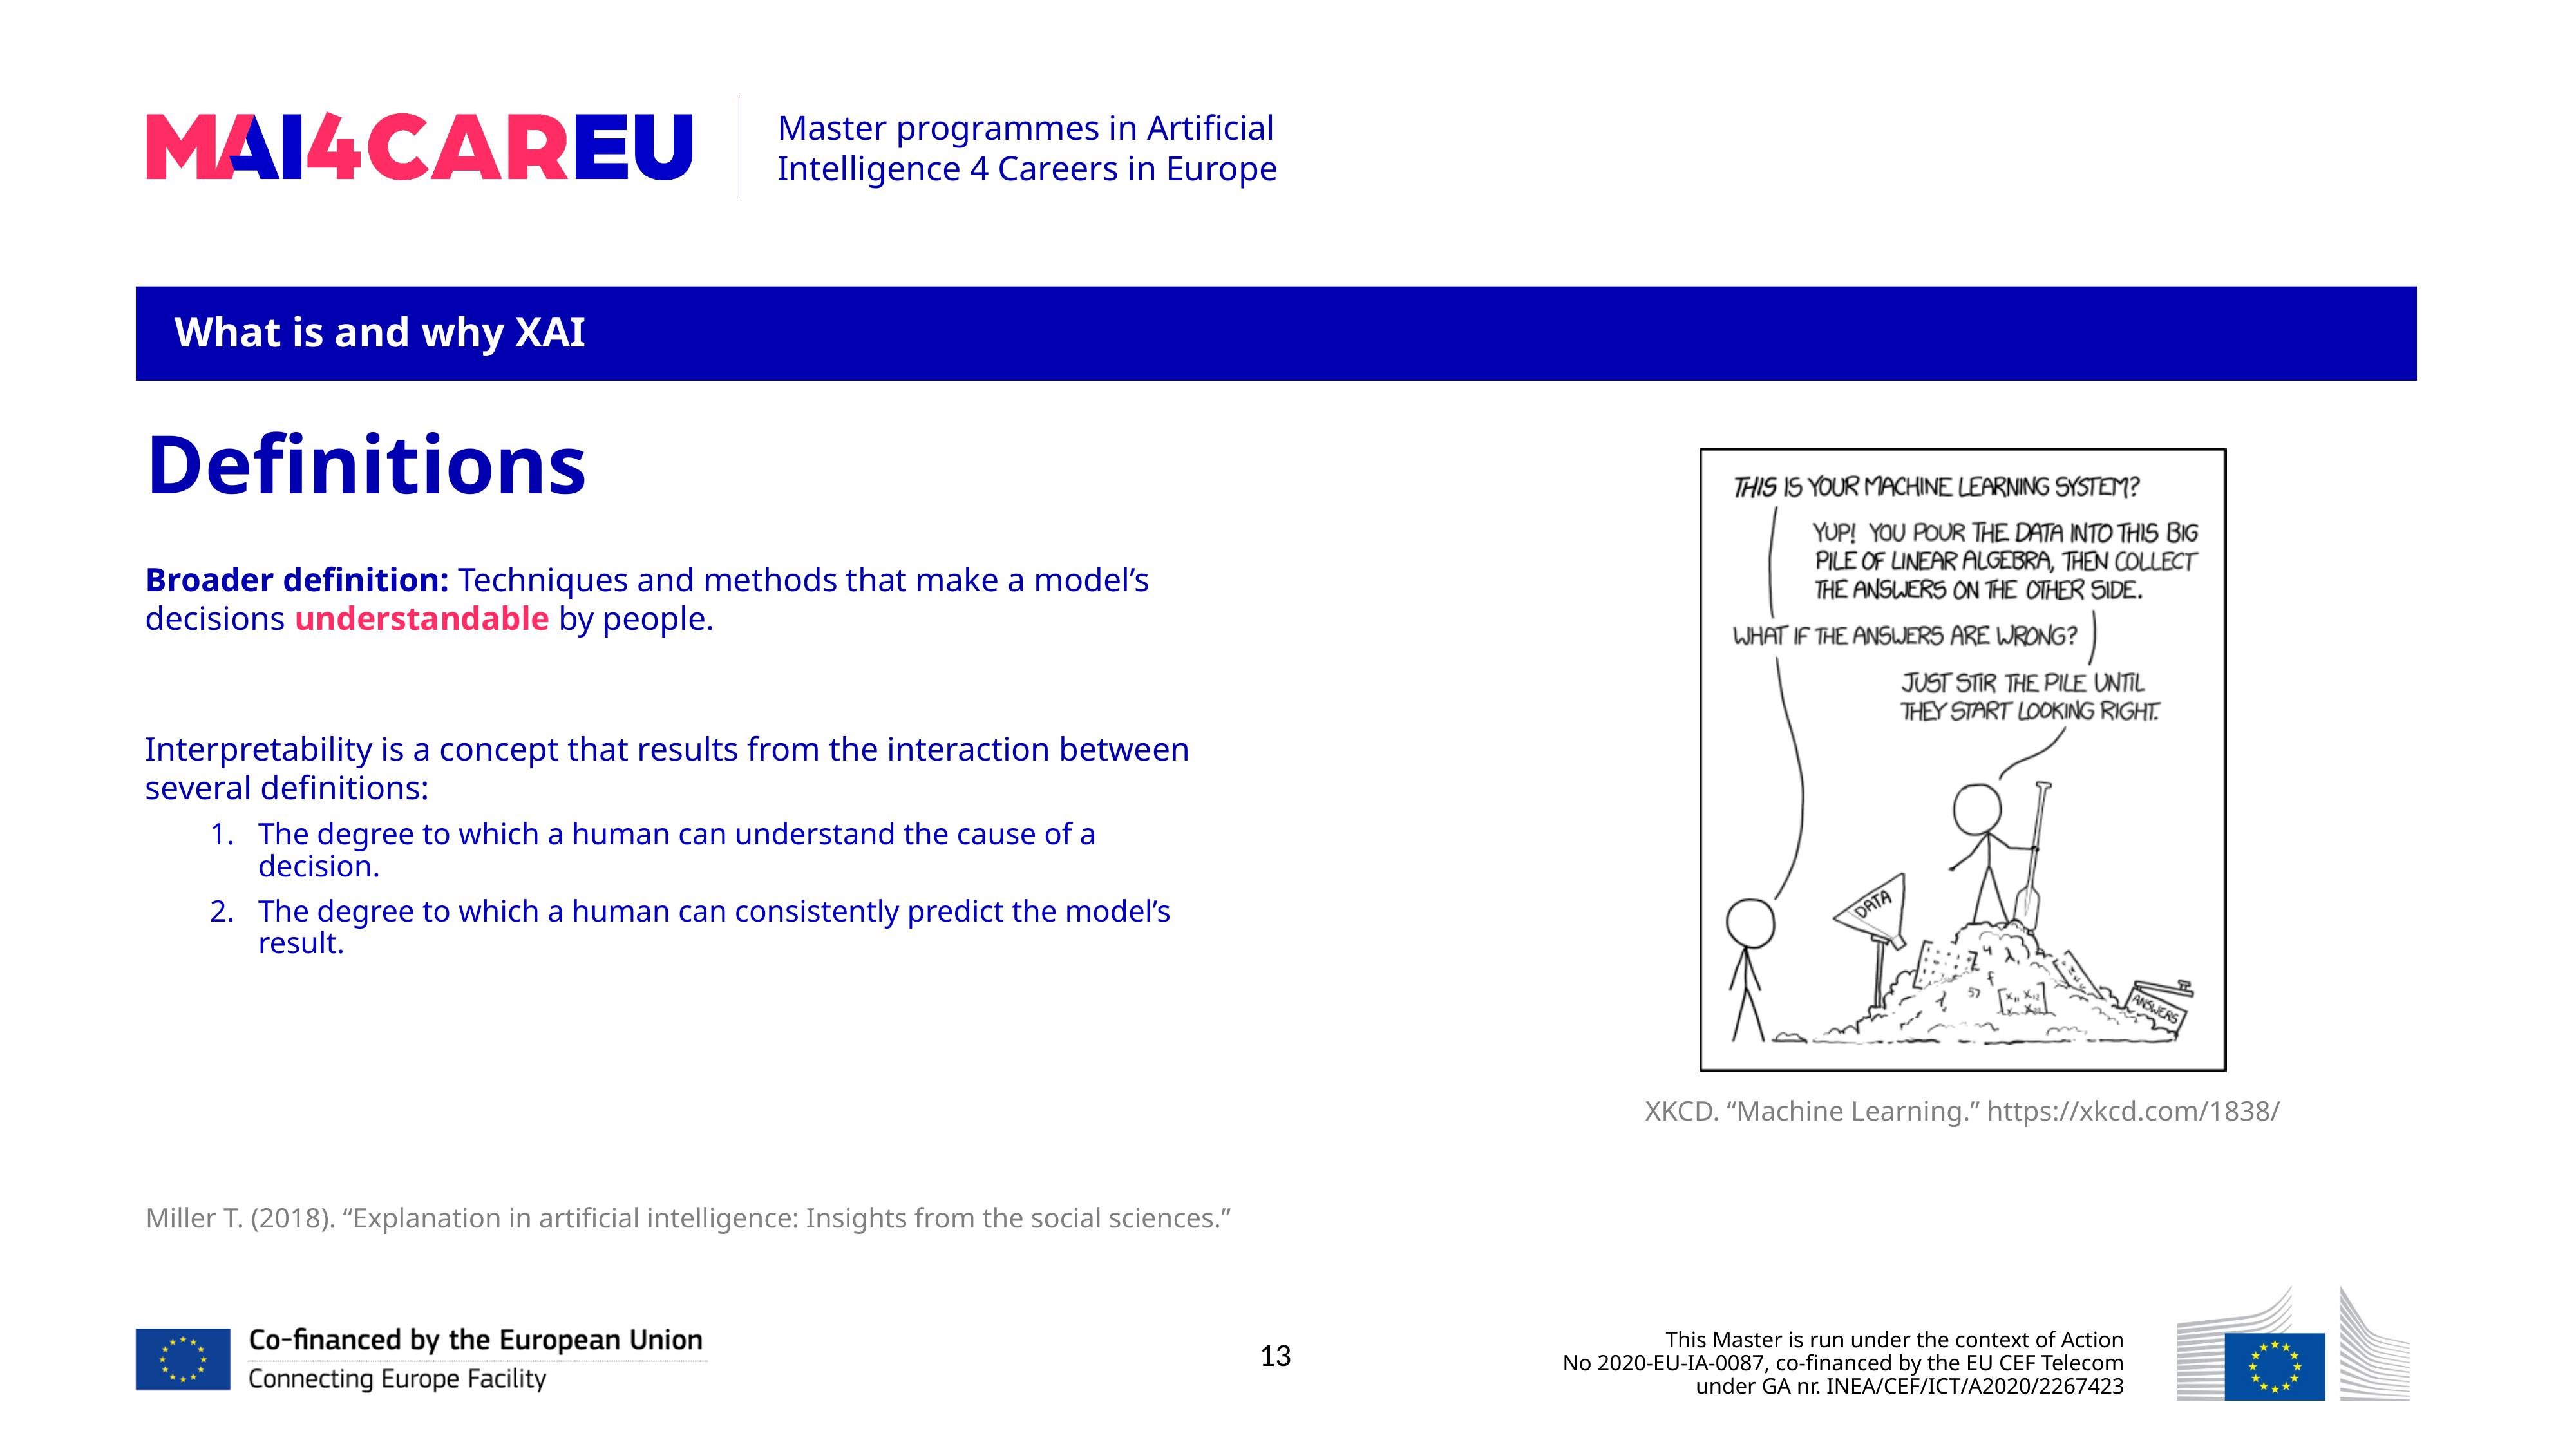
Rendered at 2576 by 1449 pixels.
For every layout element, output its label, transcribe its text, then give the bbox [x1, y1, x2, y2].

picture [124, 1319, 713, 1399]
list Broader definition: Techniques and methods that make a model’s decisions understandable by people. Interpretability is a concept that results from the interaction between several definitions: The degree to which a human can understand the cause of a decision. The degree to which a human can consistently predict the model’s result. [136, 554, 1235, 1196]
picture [2177, 1285, 2410, 1401]
list What is and why XAI [136, 286, 2417, 381]
text_box Miller T. (2018). “Explanation in artificial intelligence: Insights from the social sciences.” [136, 1196, 1425, 1238]
picture [1700, 448, 2227, 1072]
picture [147, 111, 692, 180]
list Definitions [136, 411, 2417, 531]
text_box XKCD. “Machine Learning.” https://xkcd.com/1838/ [1319, 1089, 2576, 1132]
slide_number 13 [1222, 1314, 1329, 1392]
